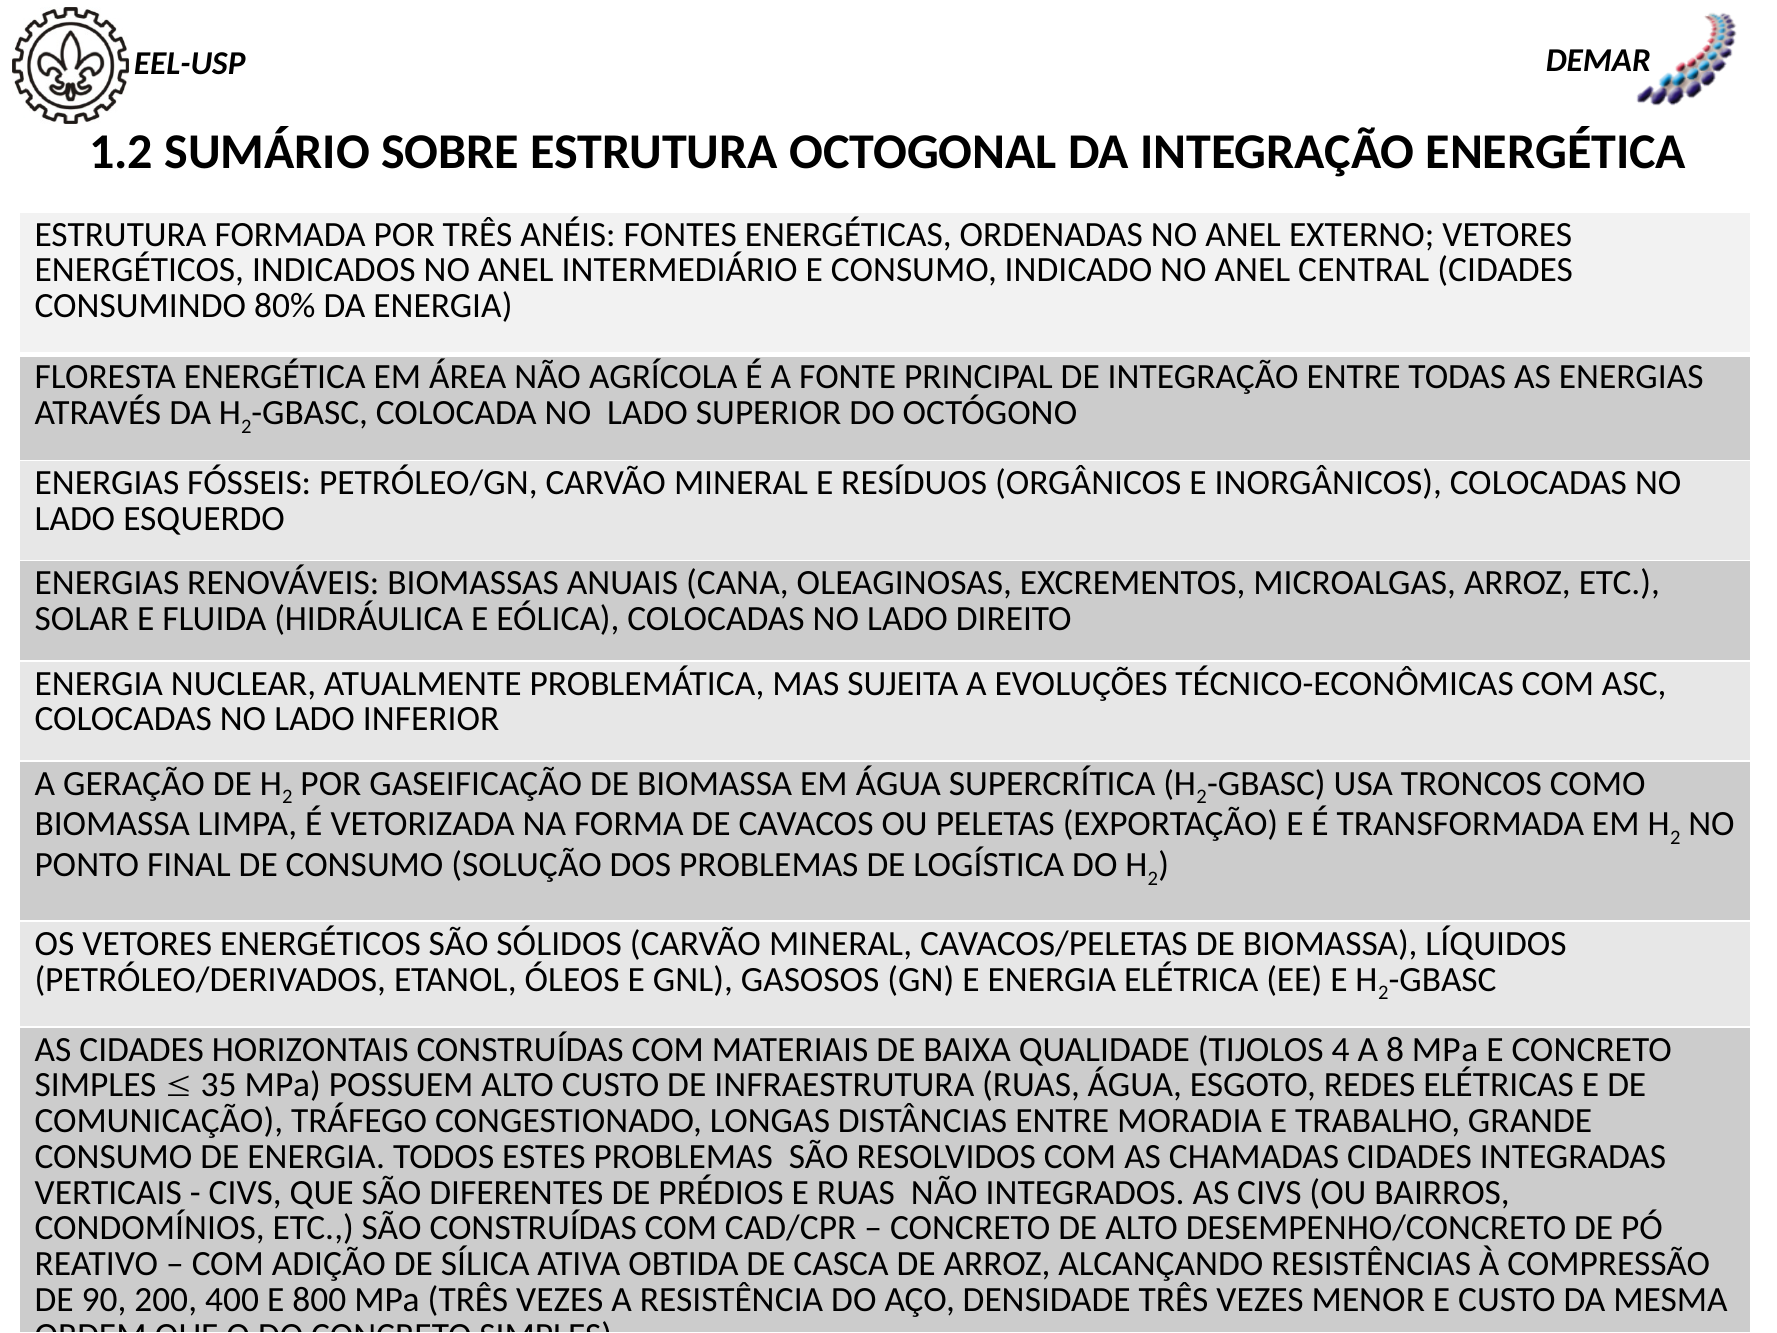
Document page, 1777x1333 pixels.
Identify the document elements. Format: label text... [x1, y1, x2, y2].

table_cell As cidades horizontais construídas com materiais de baixa qualidade (tijolos 4 a 8 MPa e concreto simples  35 MPa) possuem alto custo de infraestrutura (ruas, água, esgoto, redes elétricas e de comunicação), tráfego congestionado, longas distâncias entre moradia e trabalho, grande consumo de energia. Todos estes problemas são resolvidos com as chamadas cidades integradas verticais - CIVs, que são diferentes de prédios e ruas não integrados. As CIVs (ou bairros, condomínios, etc.,) são construídas com CAD/CPR – Concreto de Alto Desempenho/Concreto de Pó Reativo – com adição de sílica ativa obtida de casca de arroz, alcançando resistências à compressão de 90, 200, 400 e 800 MPa (três vezes a resistência do aço, densidade três vezes menor e custo da mesma ordem que o do concreto simples) [20, 1028, 1750, 1332]
text_box 1.2 Sumário sobre Estrutura Octogonal da Integração Energética [74, 110, 1702, 186]
table_cell Energias renováveis: biomassas anuais (cana, oleaginosas, excrementos, microalgas, arroz, etc.), solar e fluida (hidráulica e eólica), colocadas no lado direito [20, 561, 1750, 660]
table_cell Energia nuclear, atualmente problemática, mas sujeita a evoluções técnico-econômicas com ASC, colocadas no lado inferior [20, 662, 1750, 760]
table_cell Energias fósseis: petróleo/GN, carvão mineral e resíduos (orgânicos e inorgânicos), colocadas no lado esquerdo [20, 461, 1750, 560]
table_cell Floresta energética em área não agrícola é a fonte principal de integração entre todas as energias através da H2-GBASC, colocada no lado superior do octógono [20, 357, 1750, 460]
table_header Estrutura formada por três anéis: fontes energéticas, ordenadas no anel externo; vetores energéticos, indicados no anel intermediário e consumo, indicado no anel central (cidades consumindo 80% da energia) [20, 213, 1750, 352]
table_cell A geração de H2 por gaseificação de biomassa em água supercrítica (H2-GBASC) usa troncos como biomassa limpa, é vetorizada na forma de cavacos ou peletas (exportação) e é transformada em H2 no ponto final de consumo (solução dos problemas de logística do H2) [20, 762, 1750, 920]
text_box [1487, 0, 1745, 113]
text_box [12, 7, 297, 124]
table_cell Os vetores energéticos são sólidos (carvão mineral, cavacos/peletas de biomassa), líquidos (petróleo/derivados, etanol, óleos e GNL), gasosos (GN) e energia elétrica (EE) e H2-GBASC [20, 922, 1750, 1026]
